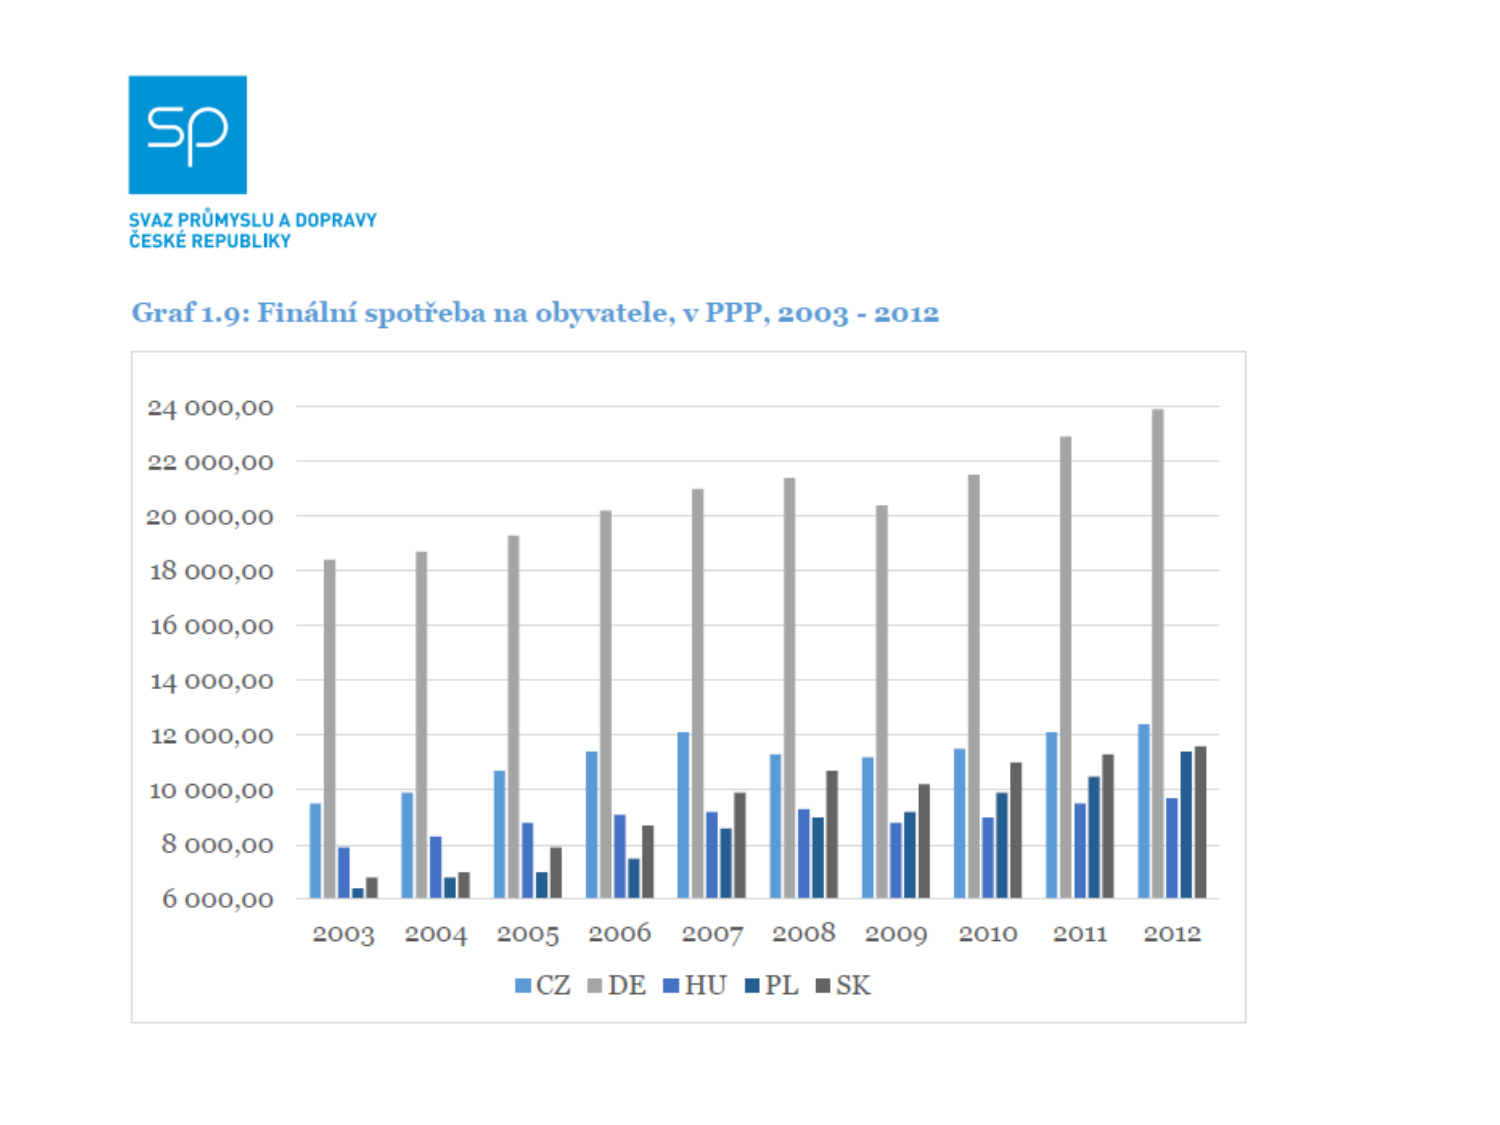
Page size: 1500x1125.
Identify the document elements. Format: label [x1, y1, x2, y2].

picture [108, 58, 1280, 1036]
